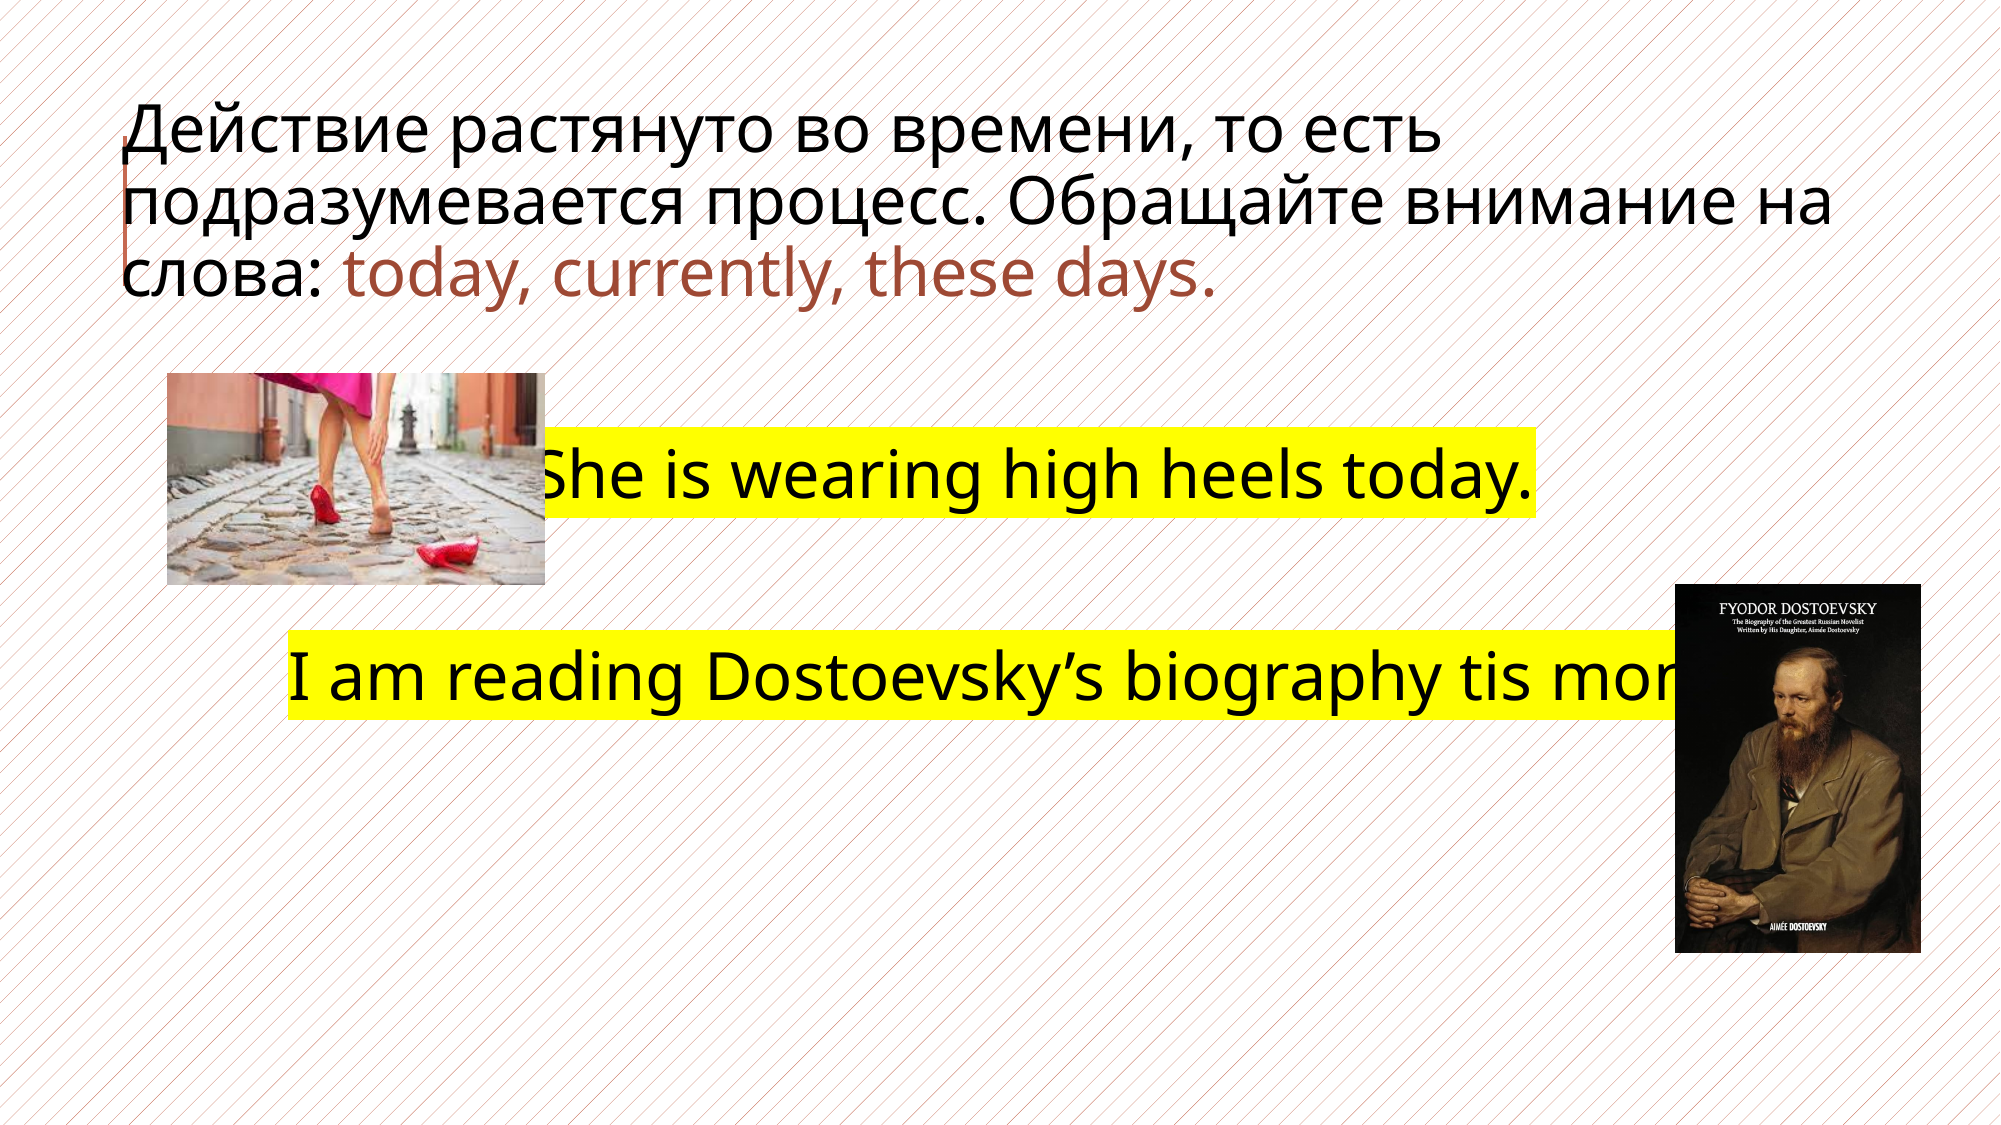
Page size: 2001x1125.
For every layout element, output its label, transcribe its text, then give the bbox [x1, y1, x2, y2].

picture [167, 373, 545, 586]
list Действие растянуто во времени, то есть подразумевается процесс. Обращайте внимание на слова: today, currently, these days. She is wearing high heels today. I am reading Dostoevsky’s biography tis month. [97, 87, 1953, 1048]
picture [1674, 584, 1921, 953]
